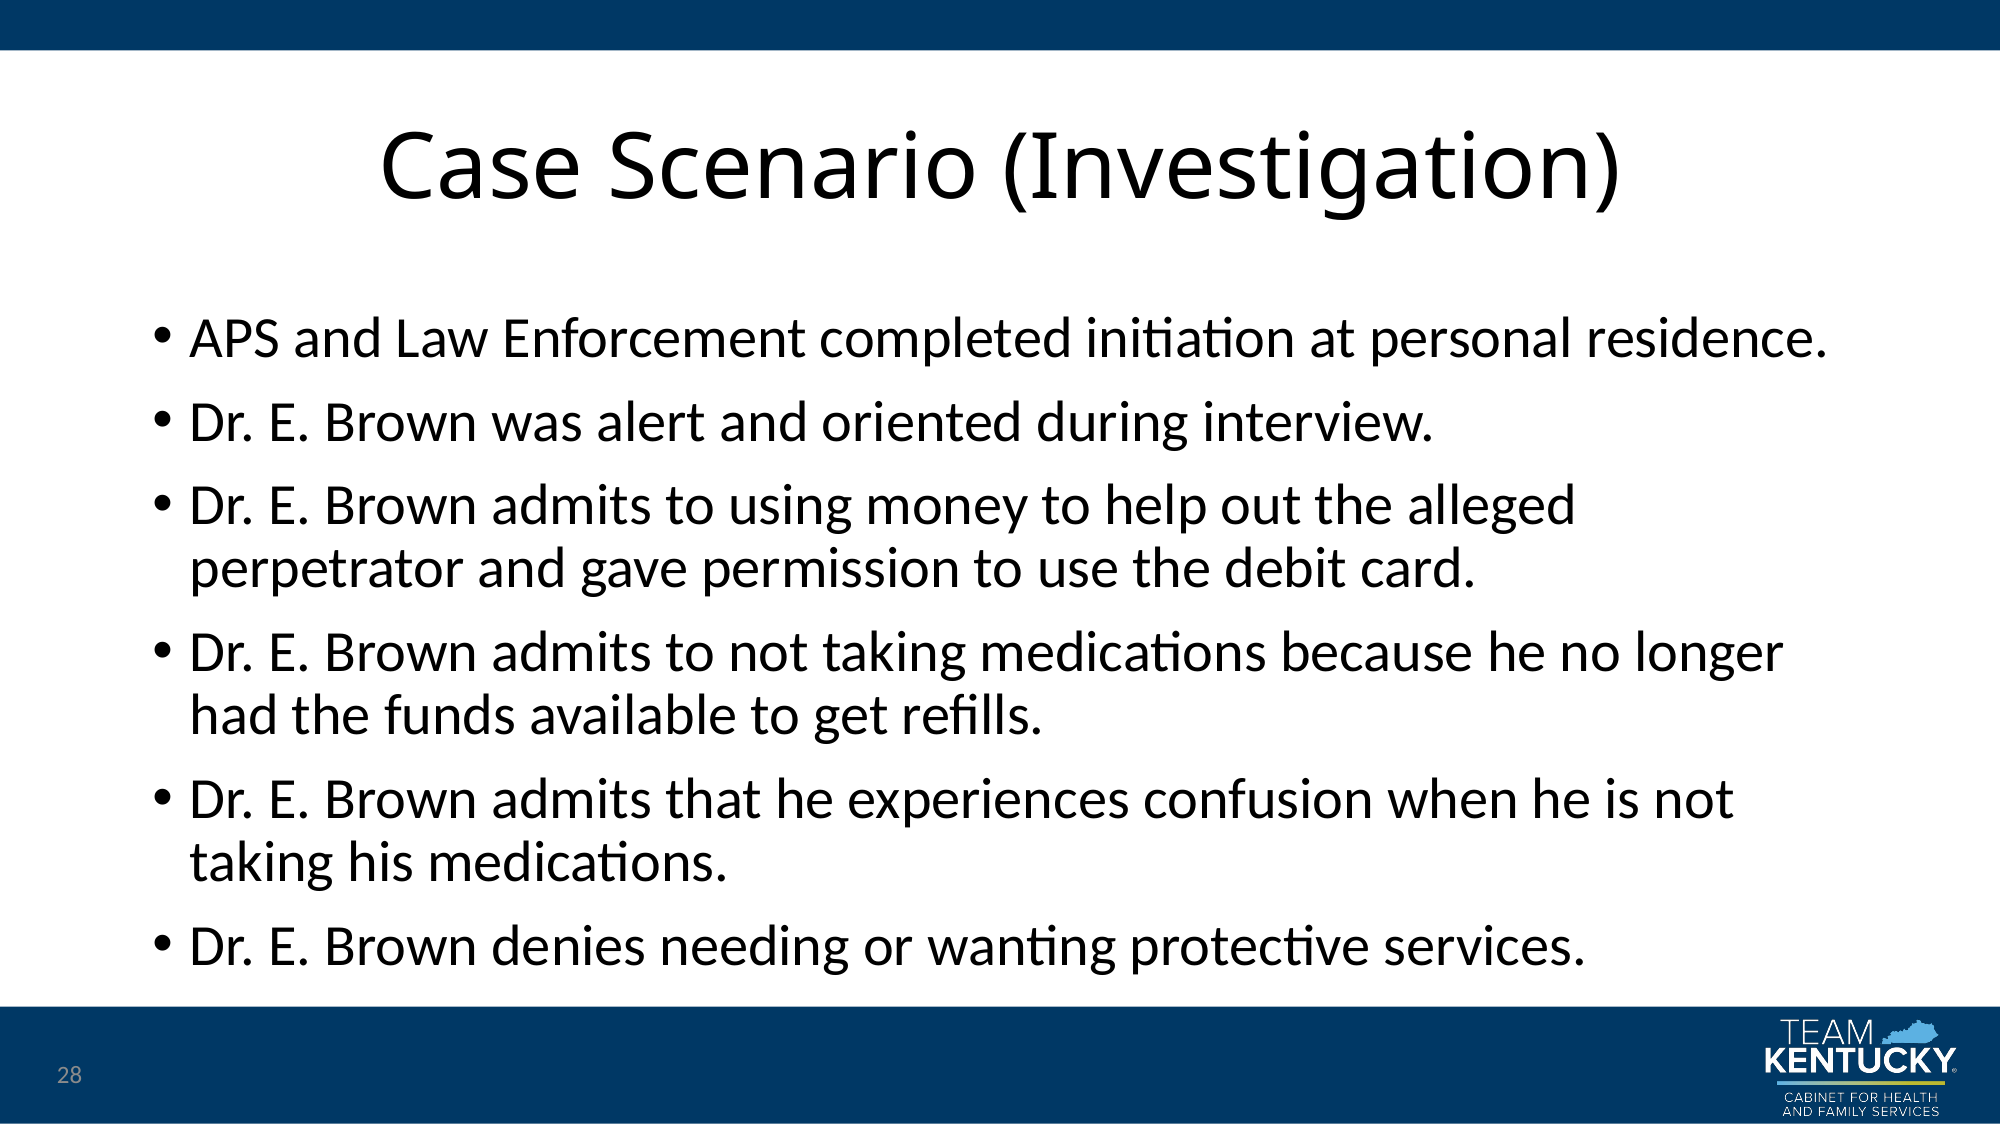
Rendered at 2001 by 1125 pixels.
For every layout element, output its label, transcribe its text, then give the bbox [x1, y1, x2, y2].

title Case Scenario (Investigation) [137, 59, 1863, 278]
picture [1763, 1018, 1959, 1121]
slide_number 28 [41, 1043, 492, 1104]
list APS and Law Enforcement completed initiation at personal residence. Dr. E. Brown was alert and oriented during interview. Dr. E. Brown admits to using money to help out the alleged perpetrator and gave permission to use the debit card. Dr. E. Brown admits to not taking medications because he no longer had the funds available to get refills. Dr. E. Brown admits that he experiences confusion when he is not taking his medications. Dr. E. Brown denies needing or wanting protective services. [137, 299, 1863, 1014]
